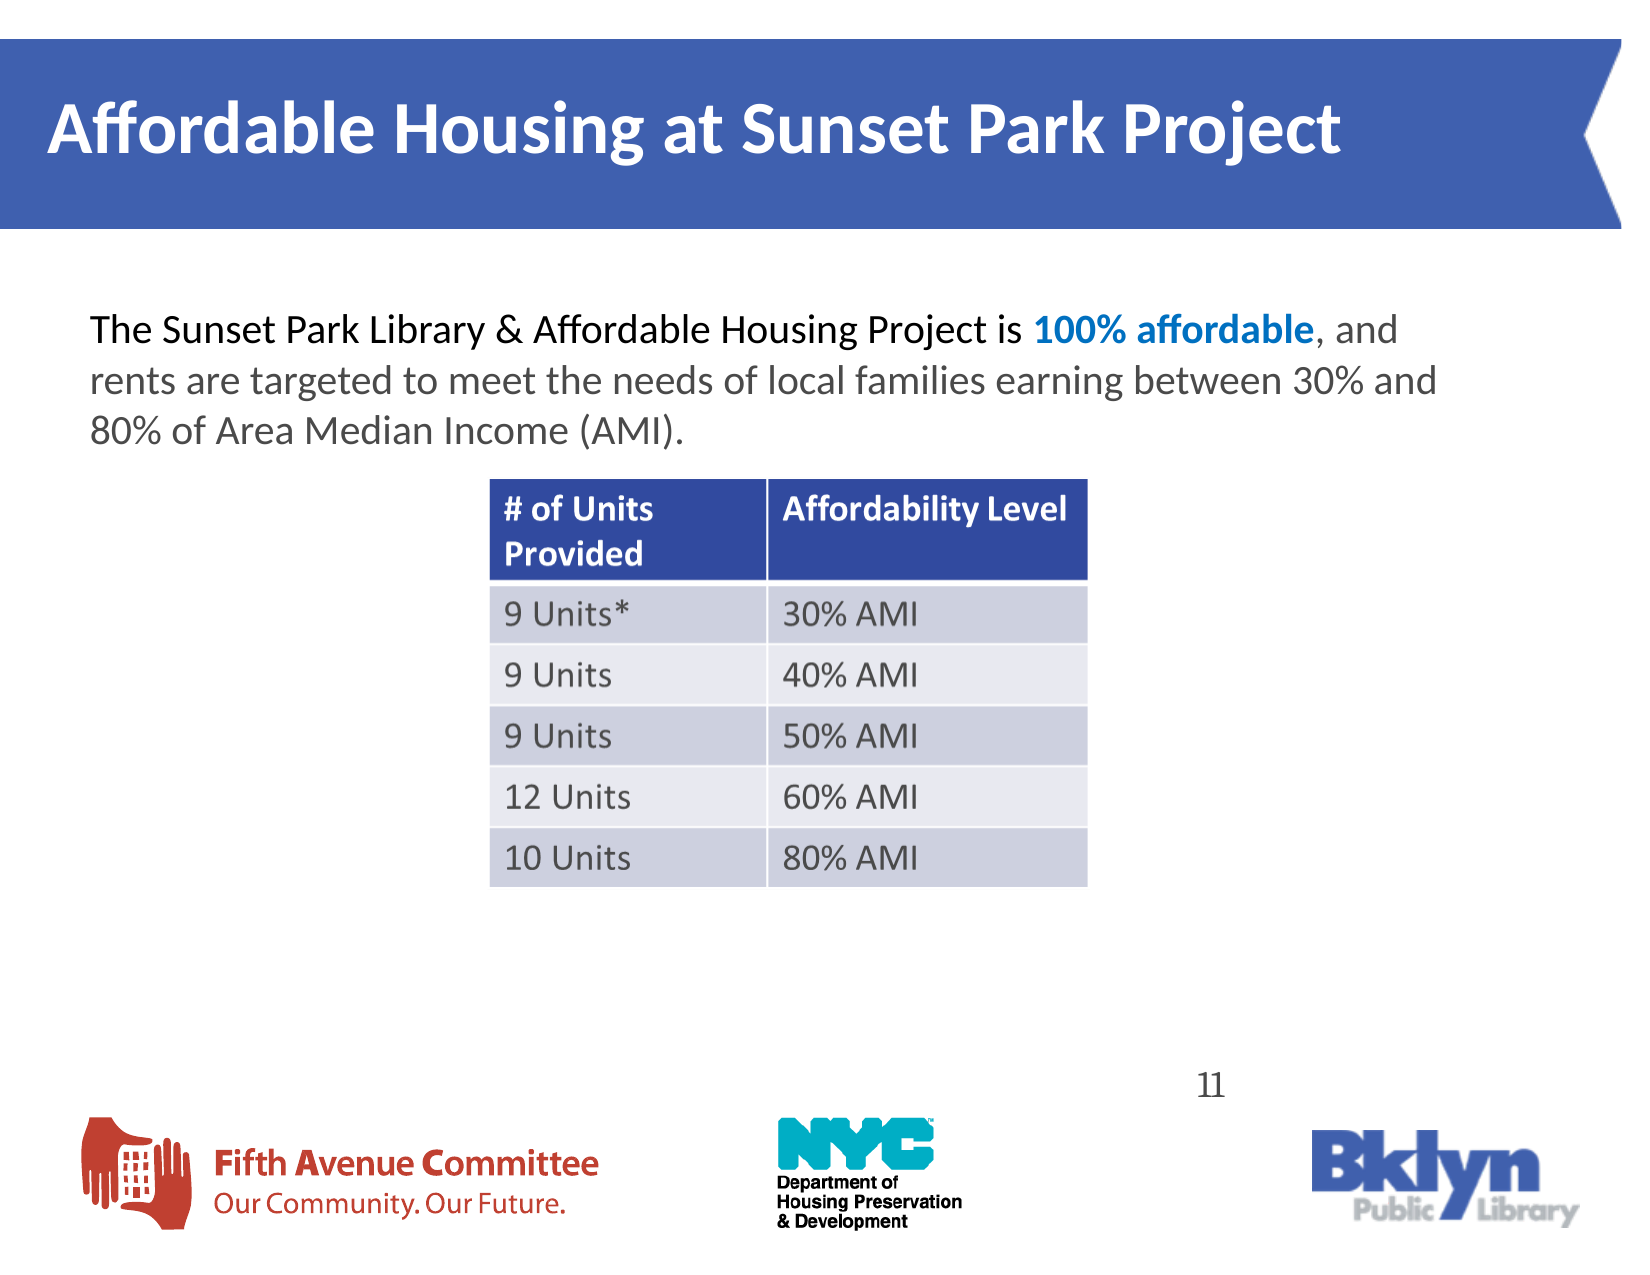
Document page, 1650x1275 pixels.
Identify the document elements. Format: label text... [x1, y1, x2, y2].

text_box The Sunset Park Library & Affordable Housing Project is 100% affordable, and rents are targeted to meet the needs of local families earning between 30% and 80% of Area Median Income (AMI). [75, 294, 1506, 585]
picture [1312, 1130, 1580, 1228]
slide_number 11 [1182, 1052, 1568, 1102]
text_box Affordable Housing at Sunset Park Project [32, 71, 1359, 177]
picture [486, 472, 1094, 903]
picture [774, 1074, 963, 1263]
